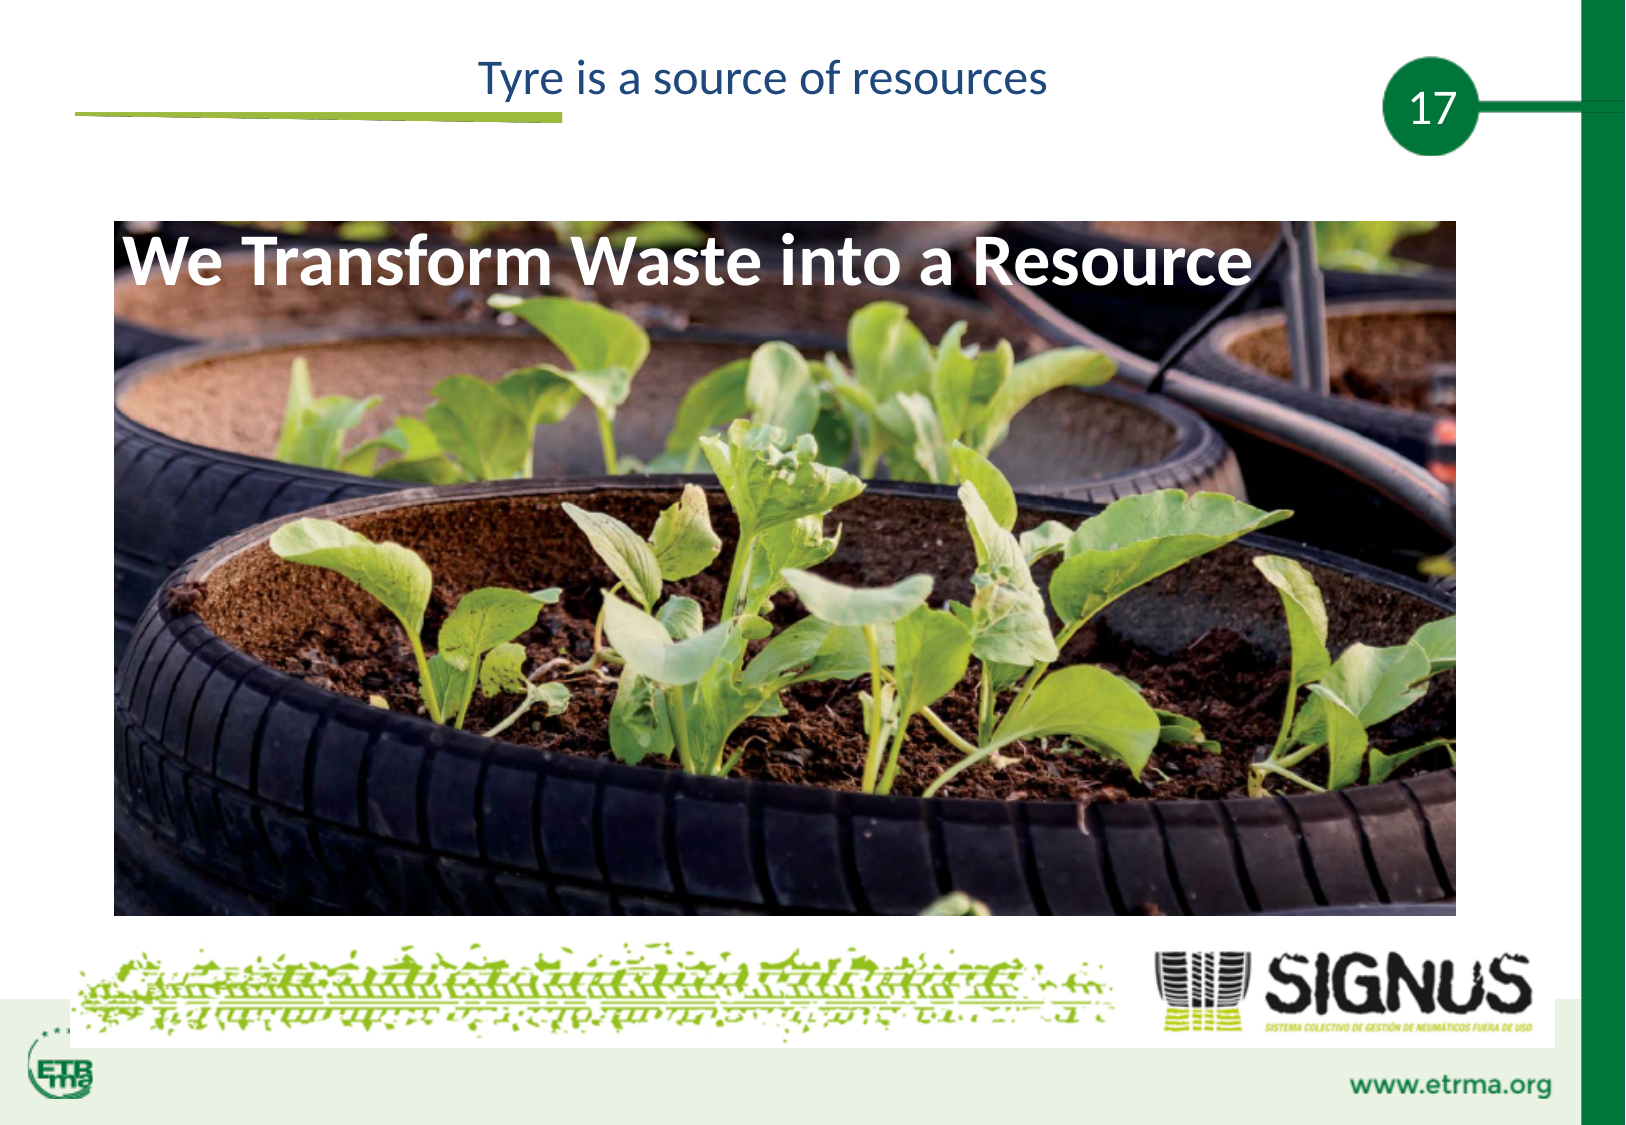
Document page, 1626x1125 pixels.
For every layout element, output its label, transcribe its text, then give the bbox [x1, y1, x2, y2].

text_box Tyre is a source of resources [70, 37, 1456, 112]
text_box 17 [1390, 67, 1475, 143]
picture [0, 0, 1581, 1048]
text_box We Transform Waste into a Resource [110, 91, 1543, 509]
